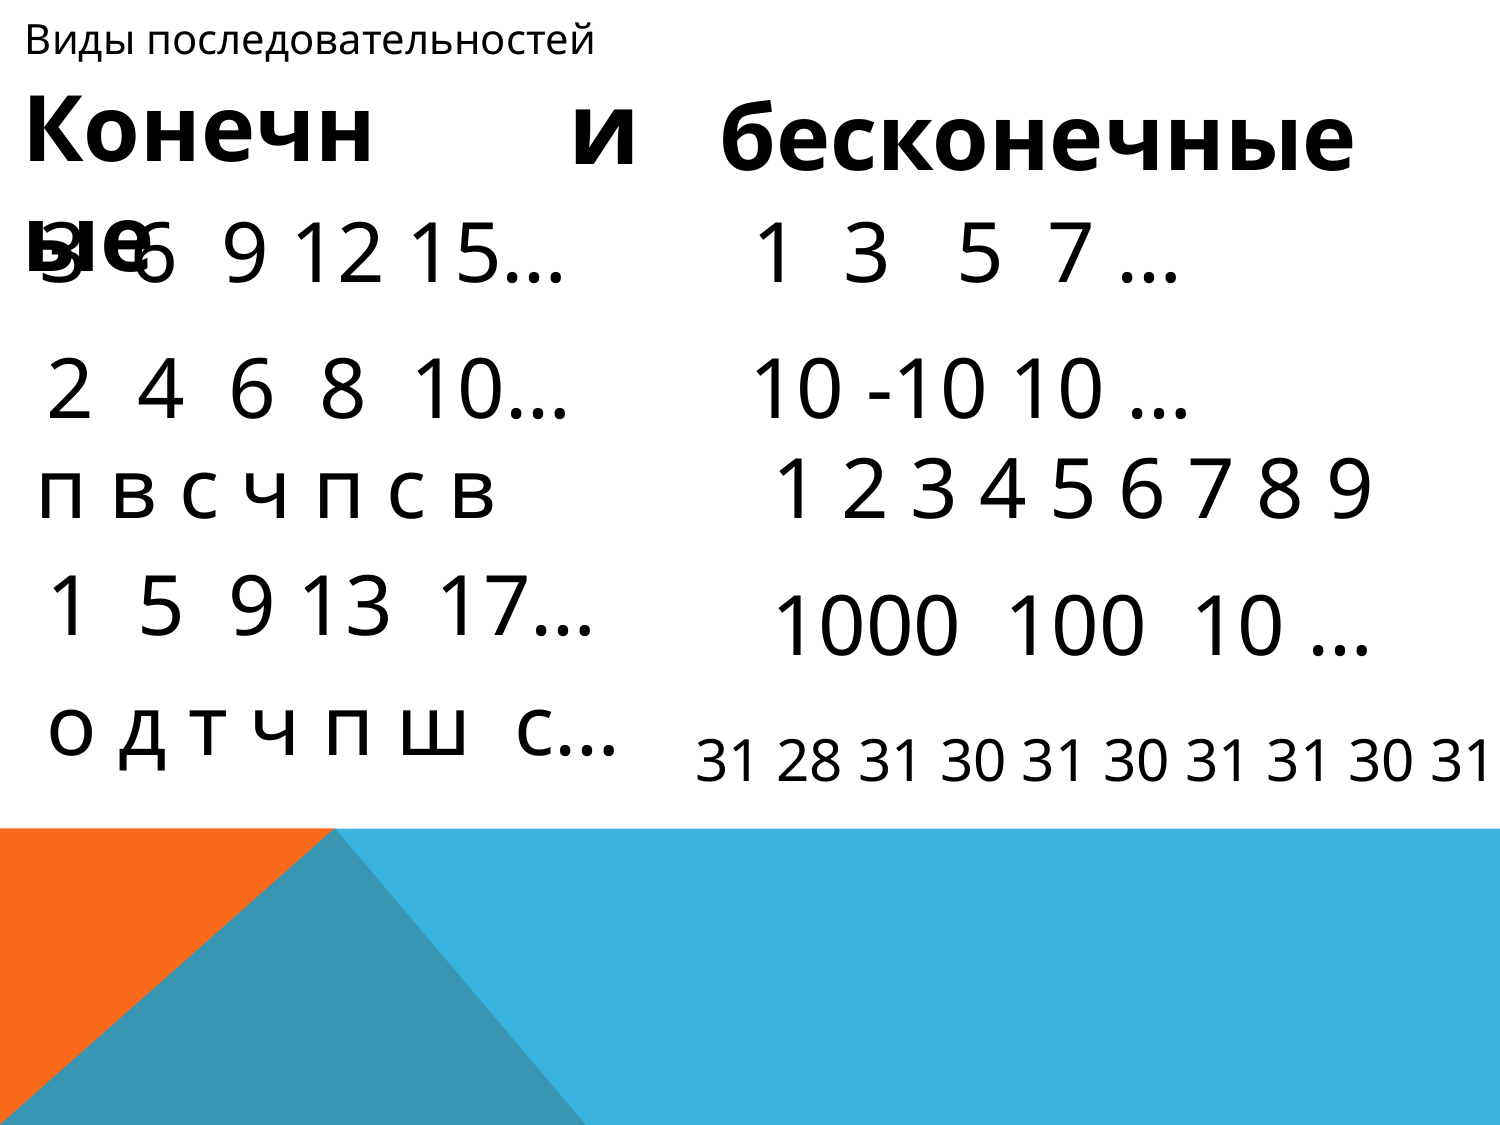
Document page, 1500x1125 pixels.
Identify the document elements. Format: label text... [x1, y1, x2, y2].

text_box 3 6 9 12 15… [24, 191, 738, 307]
text_box п в с ч п с в [20, 428, 534, 543]
text_box бесконечные [704, 71, 1497, 196]
title [780, 63, 1500, 194]
text_box о д т ч п ш с… [31, 664, 730, 780]
text_box 1 3 5 7 … [738, 196, 1198, 307]
text_box 31 28 31 30 31 30 31 31 30 31 [680, 690, 1500, 806]
text_box и [553, 57, 656, 192]
text_box 1000 100 10 … [756, 564, 1389, 680]
text_box 2 4 6 8 10… [31, 327, 730, 443]
text_box Конечные [7, 62, 467, 297]
text_box 10 -10 10 … [734, 327, 1208, 443]
text_box 1 5 9 13 17… [31, 544, 765, 659]
text_box 1 2 3 4 5 6 7 8 9 [757, 427, 1389, 543]
text_box Виды последовательностей [10, 5, 694, 70]
